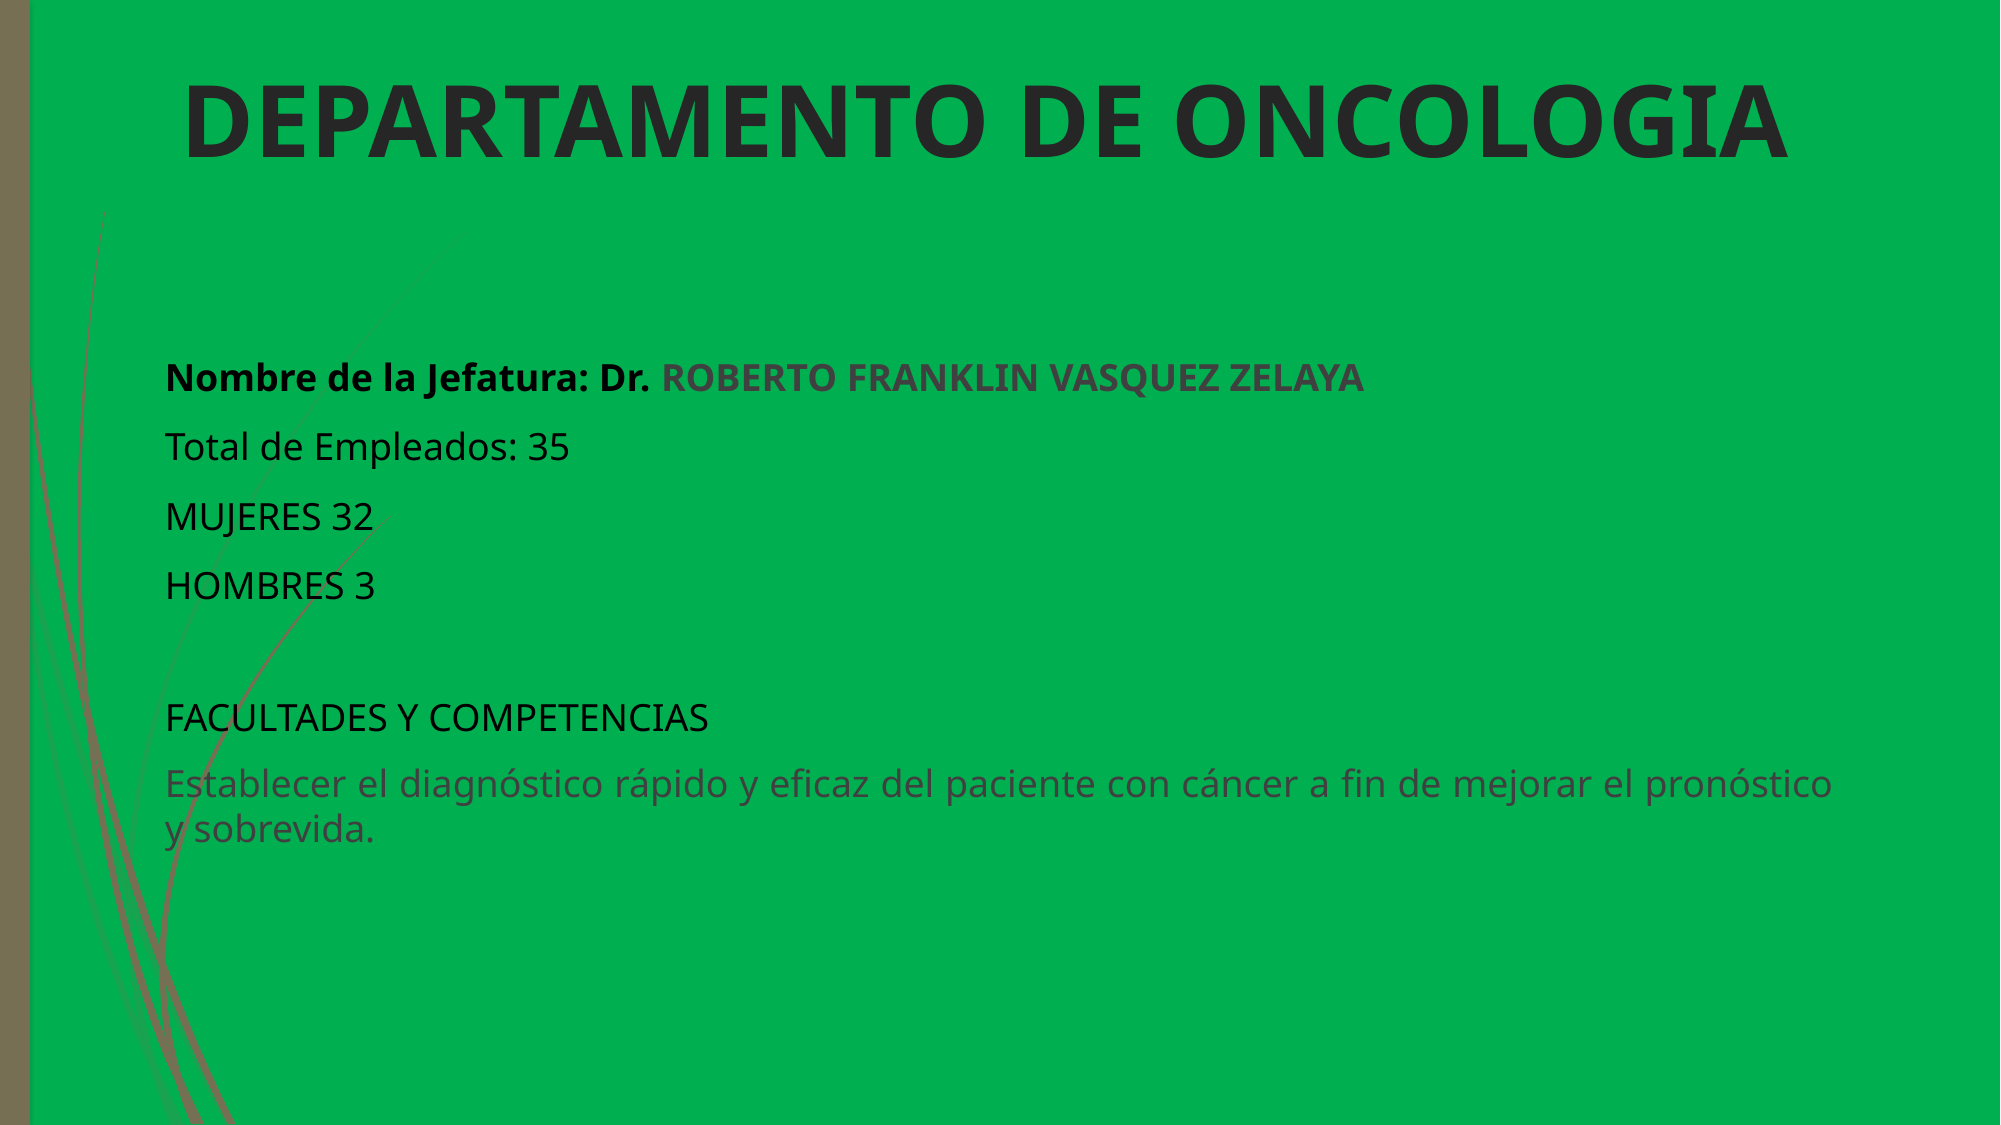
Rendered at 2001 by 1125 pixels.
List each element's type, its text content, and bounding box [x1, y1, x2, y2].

title DEPARTAMENTO DE ONCOLOGIA [165, 50, 1866, 220]
list Nombre de la Jefatura: Dr. ROBERTO FRANKLIN VASQUEZ ZELAYA Total de Empleados: 35 MUJERES 32 HOMBRES 3 FACULTADES Y COMPETENCIAS Establecer el diagnóstico rápido y eficaz del paciente con cáncer a fin de mejorar el pronóstico y sobrevida. [149, 244, 1851, 956]
